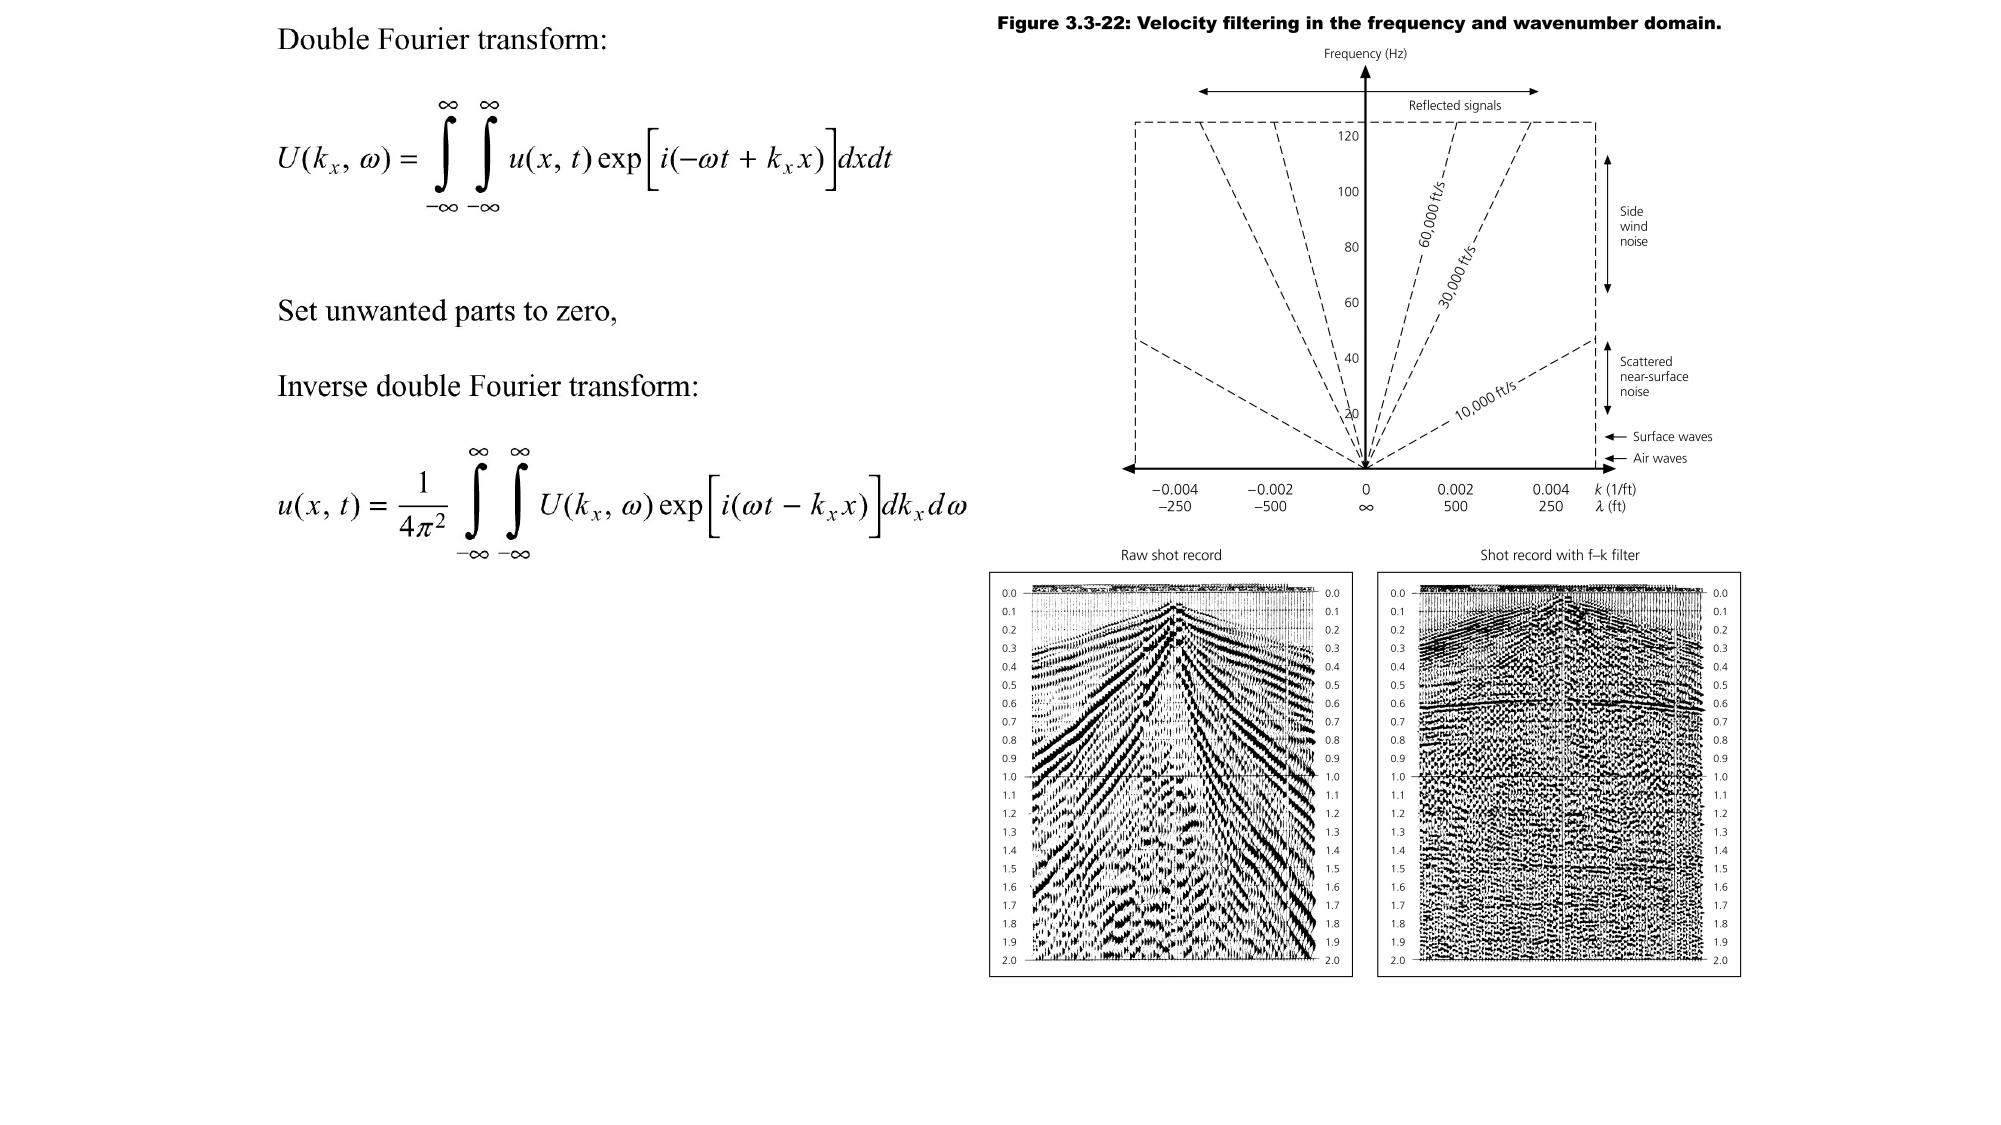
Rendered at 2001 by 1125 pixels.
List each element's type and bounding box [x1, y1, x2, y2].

picture [249, 0, 1750, 987]
